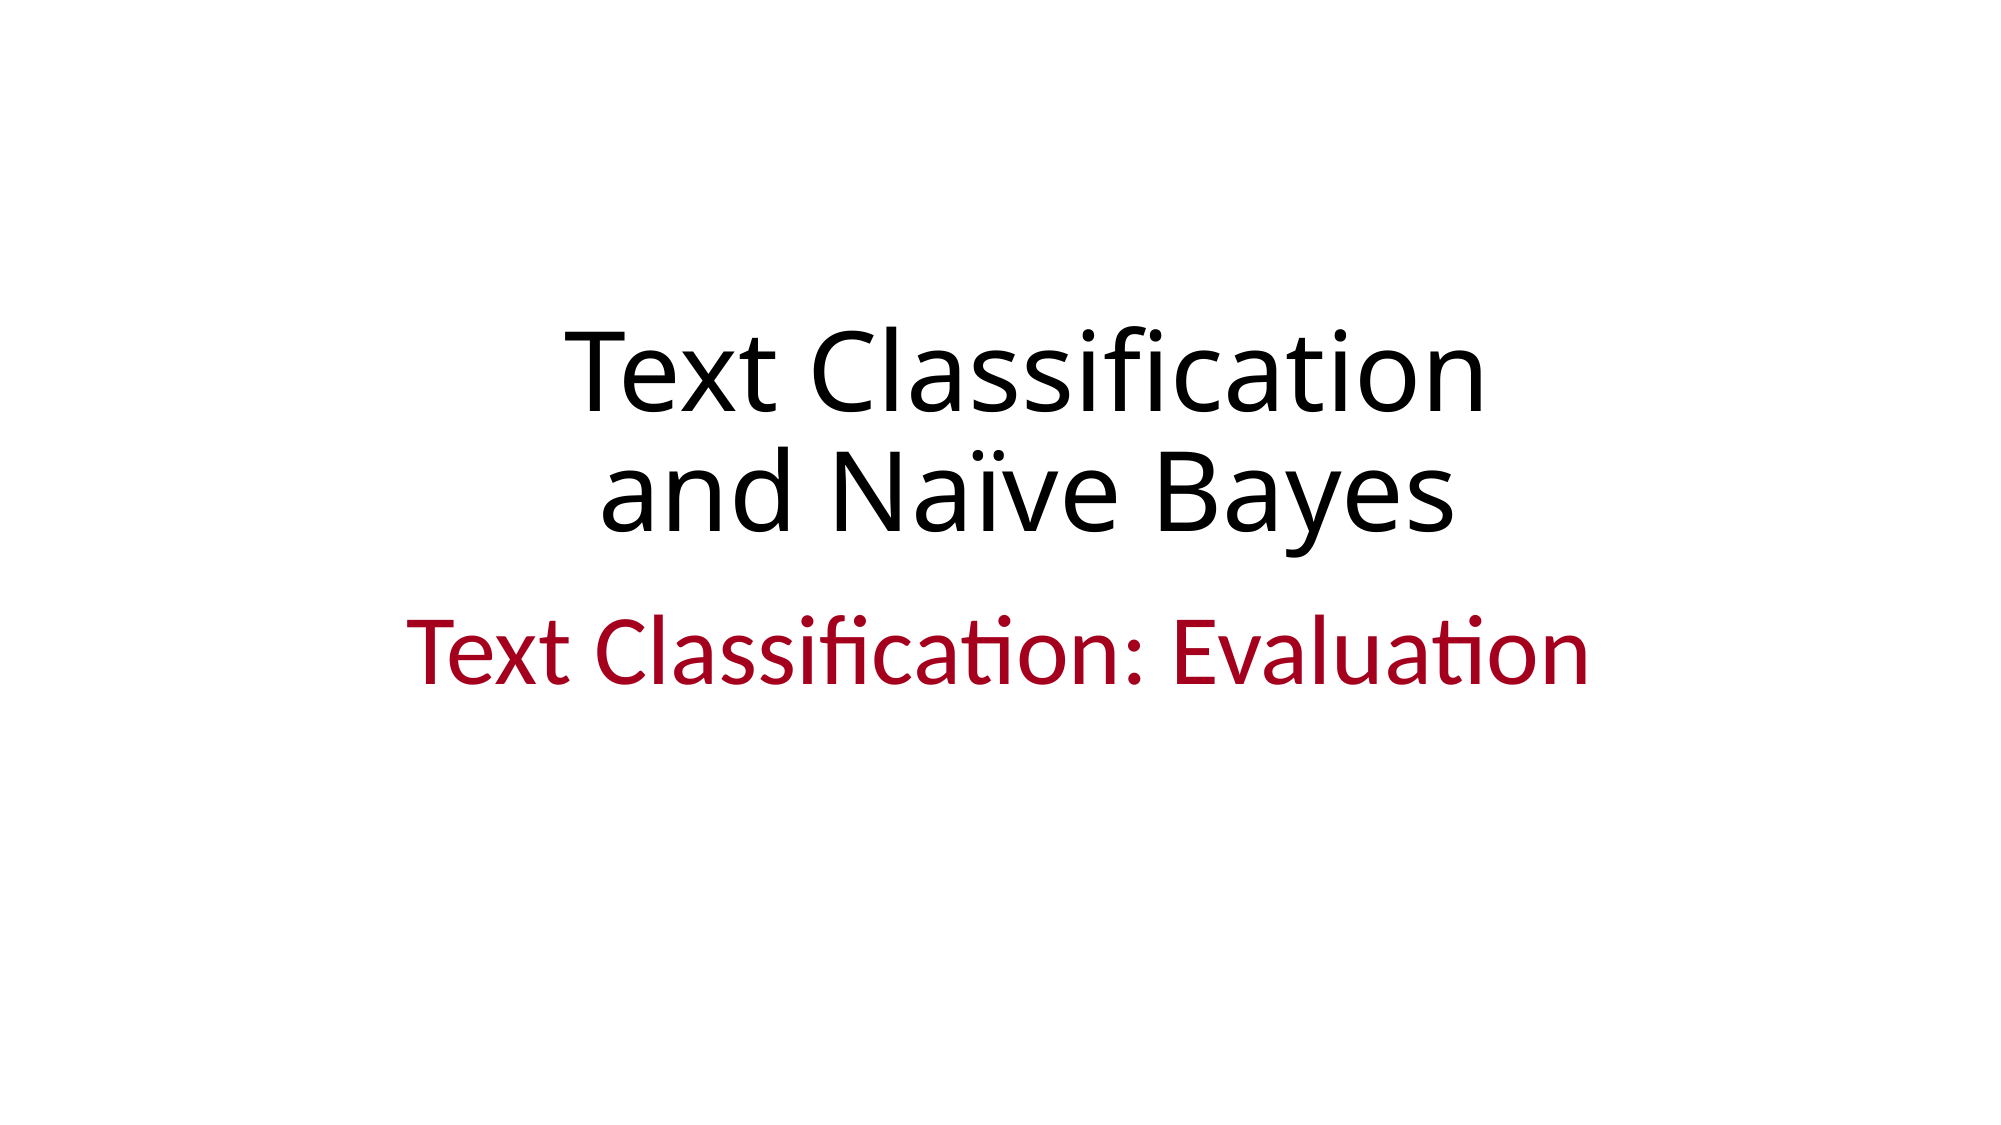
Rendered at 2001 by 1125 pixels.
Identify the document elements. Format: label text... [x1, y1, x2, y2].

title Text Classification and Naïve Bayes [503, 146, 1554, 564]
subtitle Text Classification: Evaluation [249, 590, 1750, 863]
